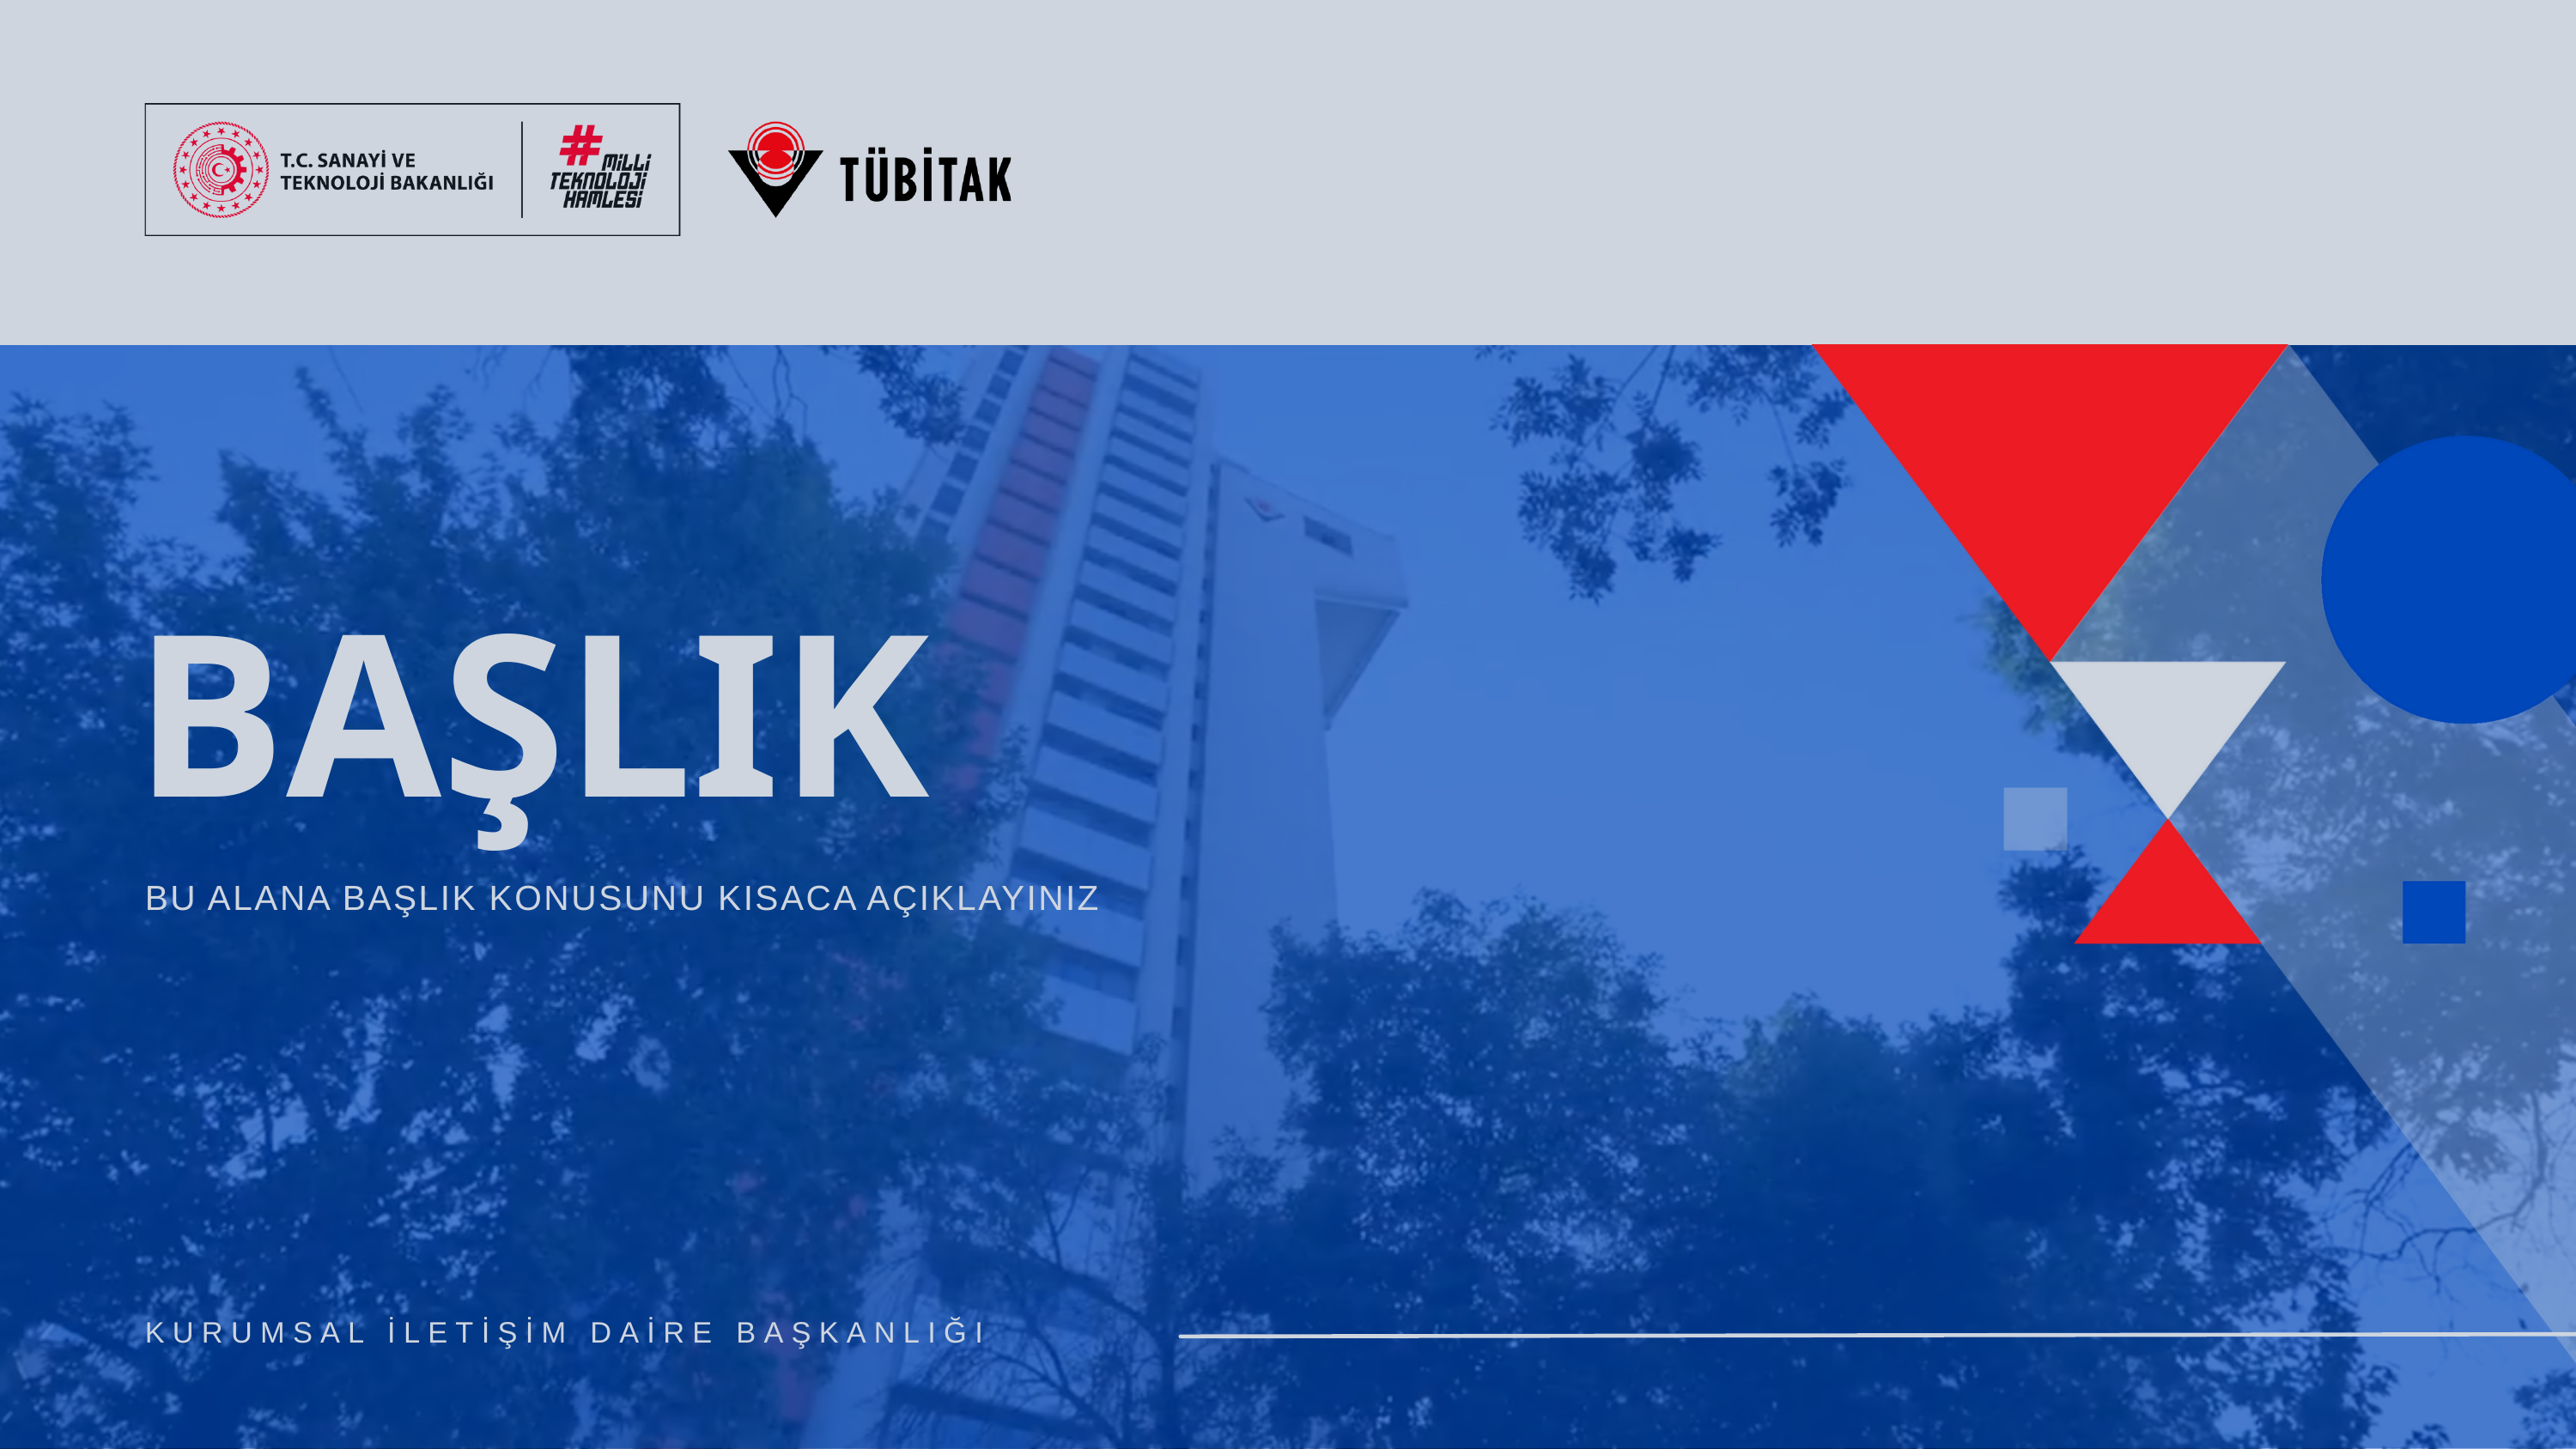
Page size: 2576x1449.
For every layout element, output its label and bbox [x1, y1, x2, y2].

text_box [0, 344, 2576, 1449]
text_box [144, 103, 1012, 236]
